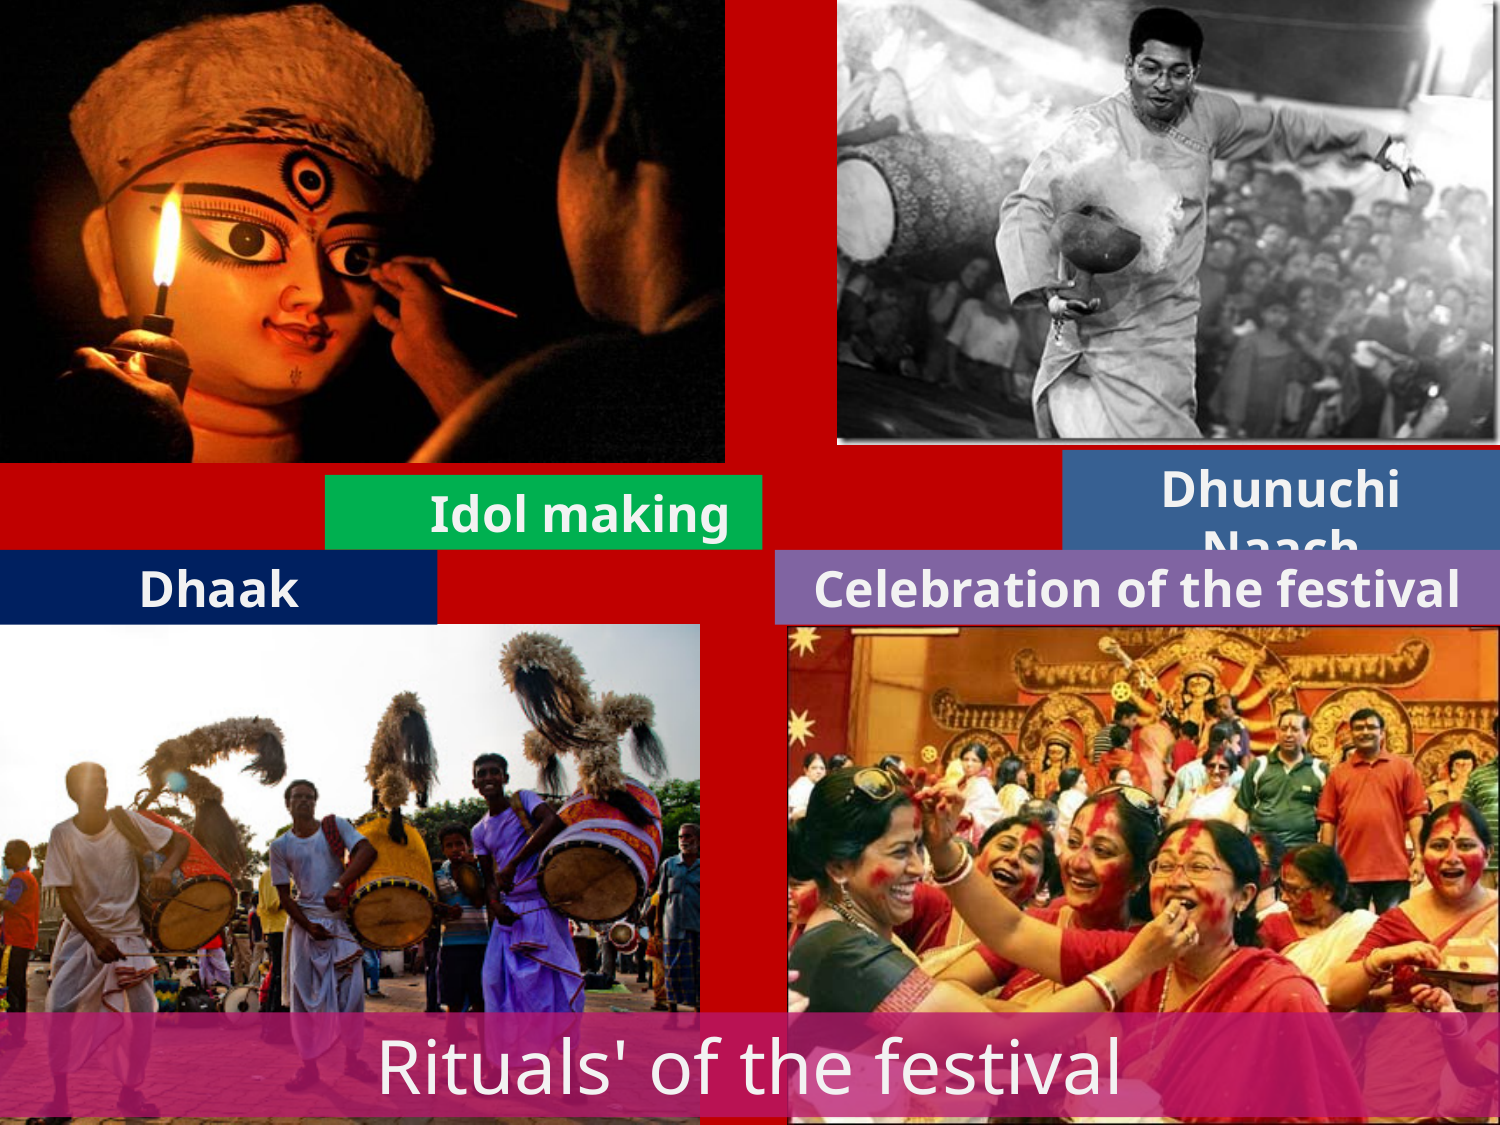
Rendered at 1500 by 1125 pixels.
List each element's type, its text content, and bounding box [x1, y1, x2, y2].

text_box Dhunuchi Naach [1062, 453, 1500, 549]
text_box Celebration of the festival [774, 549, 1500, 625]
text_box Rituals' of the festival [704, 1012, 782, 1118]
text_box Dhaak [0, 549, 438, 622]
picture [787, 625, 1500, 1125]
text_box Idol making [324, 474, 763, 550]
picture [837, 0, 1500, 445]
picture [0, 624, 701, 1125]
picture [0, 0, 725, 463]
